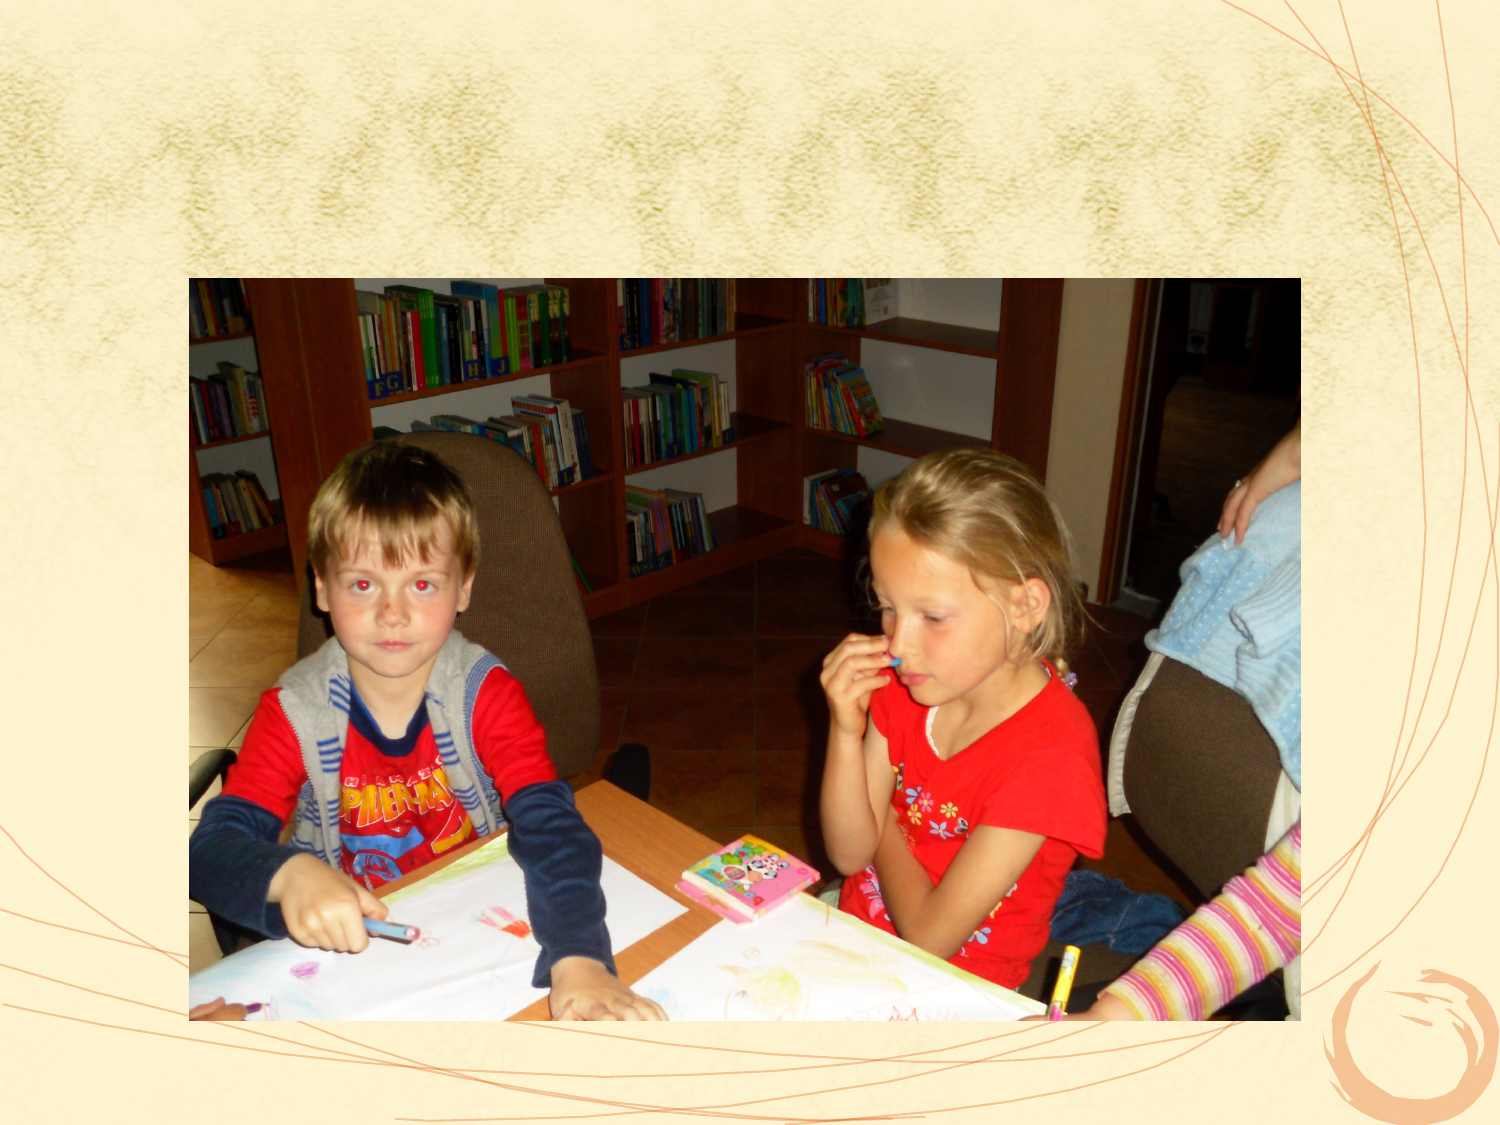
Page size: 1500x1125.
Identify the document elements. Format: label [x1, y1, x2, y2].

list [189, 277, 1302, 1022]
